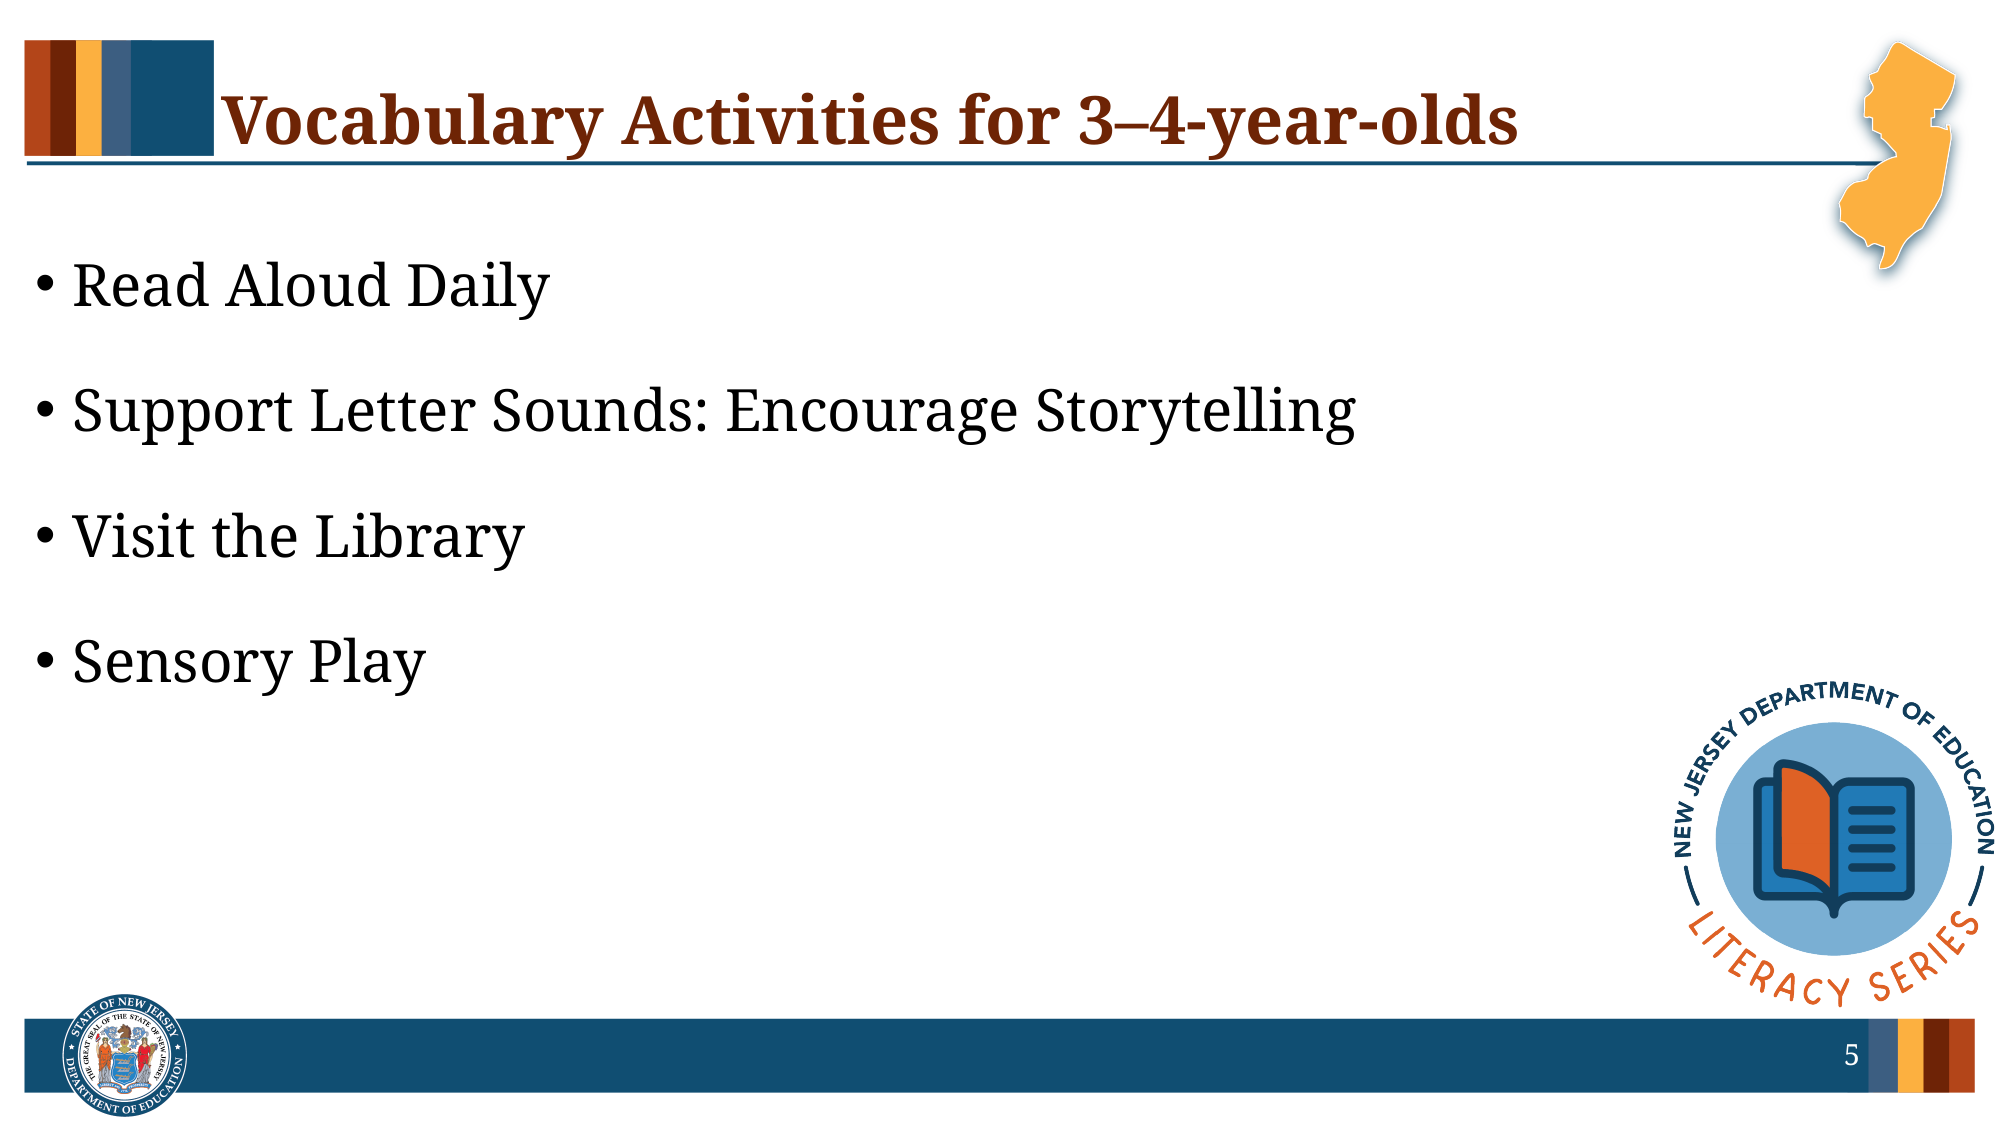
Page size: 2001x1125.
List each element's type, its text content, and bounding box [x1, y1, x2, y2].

list Read Aloud Daily Support Letter Sounds: Encourage Storytelling Visit the Library Sensory Play [19, 234, 1981, 994]
picture [24, 26, 1976, 234]
slide_number 5 [1425, 1026, 1876, 1087]
picture [24, 678, 2000, 1119]
title Vocabulary Activities for 3–4-year-olds [206, 62, 1863, 185]
